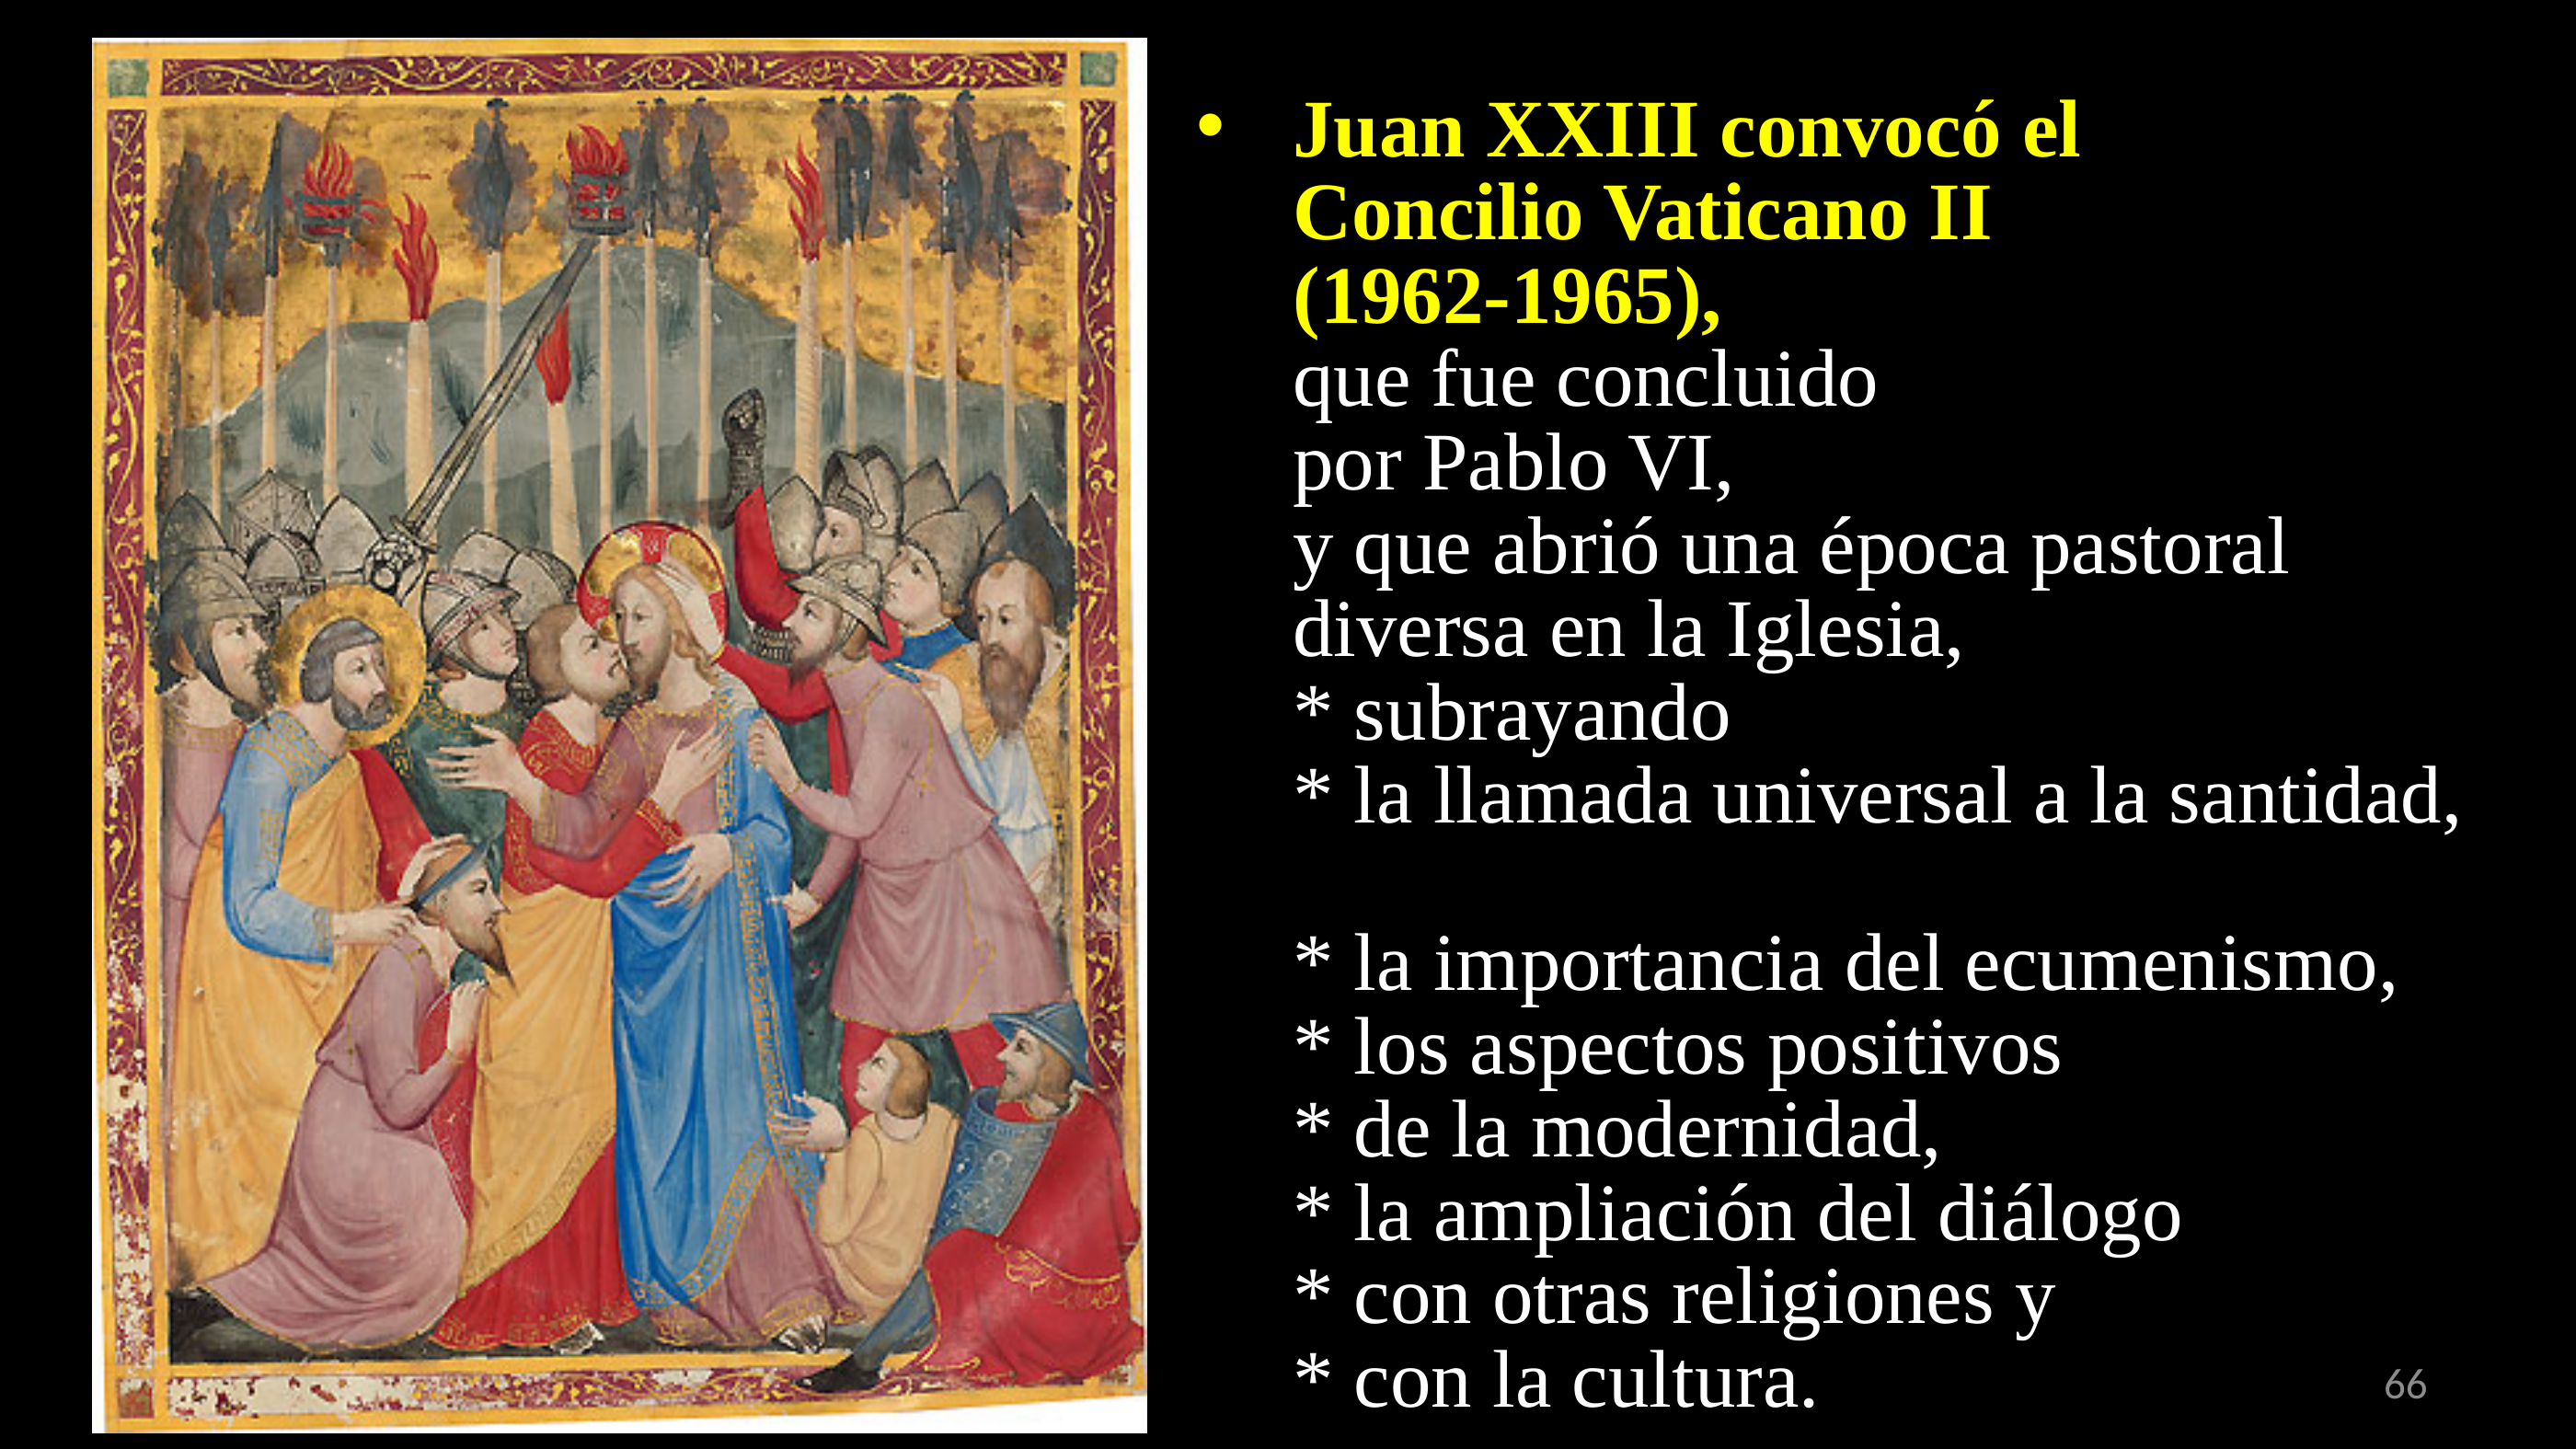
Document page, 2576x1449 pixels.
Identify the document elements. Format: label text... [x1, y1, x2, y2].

slide_number 66 [1846, 1342, 2447, 1420]
list Juan XXIII convocó el Concilio Vaticano II (1962-1965), que fue concluido por Pablo VI, y que abrió una época pastoral diversa en la Iglesia, * subrayando * la llamada universal a la santidad, * la importancia del ecumenismo, * los aspectos positivos * de la modernidad, * la ampliación del diálogo * con otras religiones y * con la cultura. [1177, 79, 2495, 1355]
picture [92, 37, 1147, 1433]
